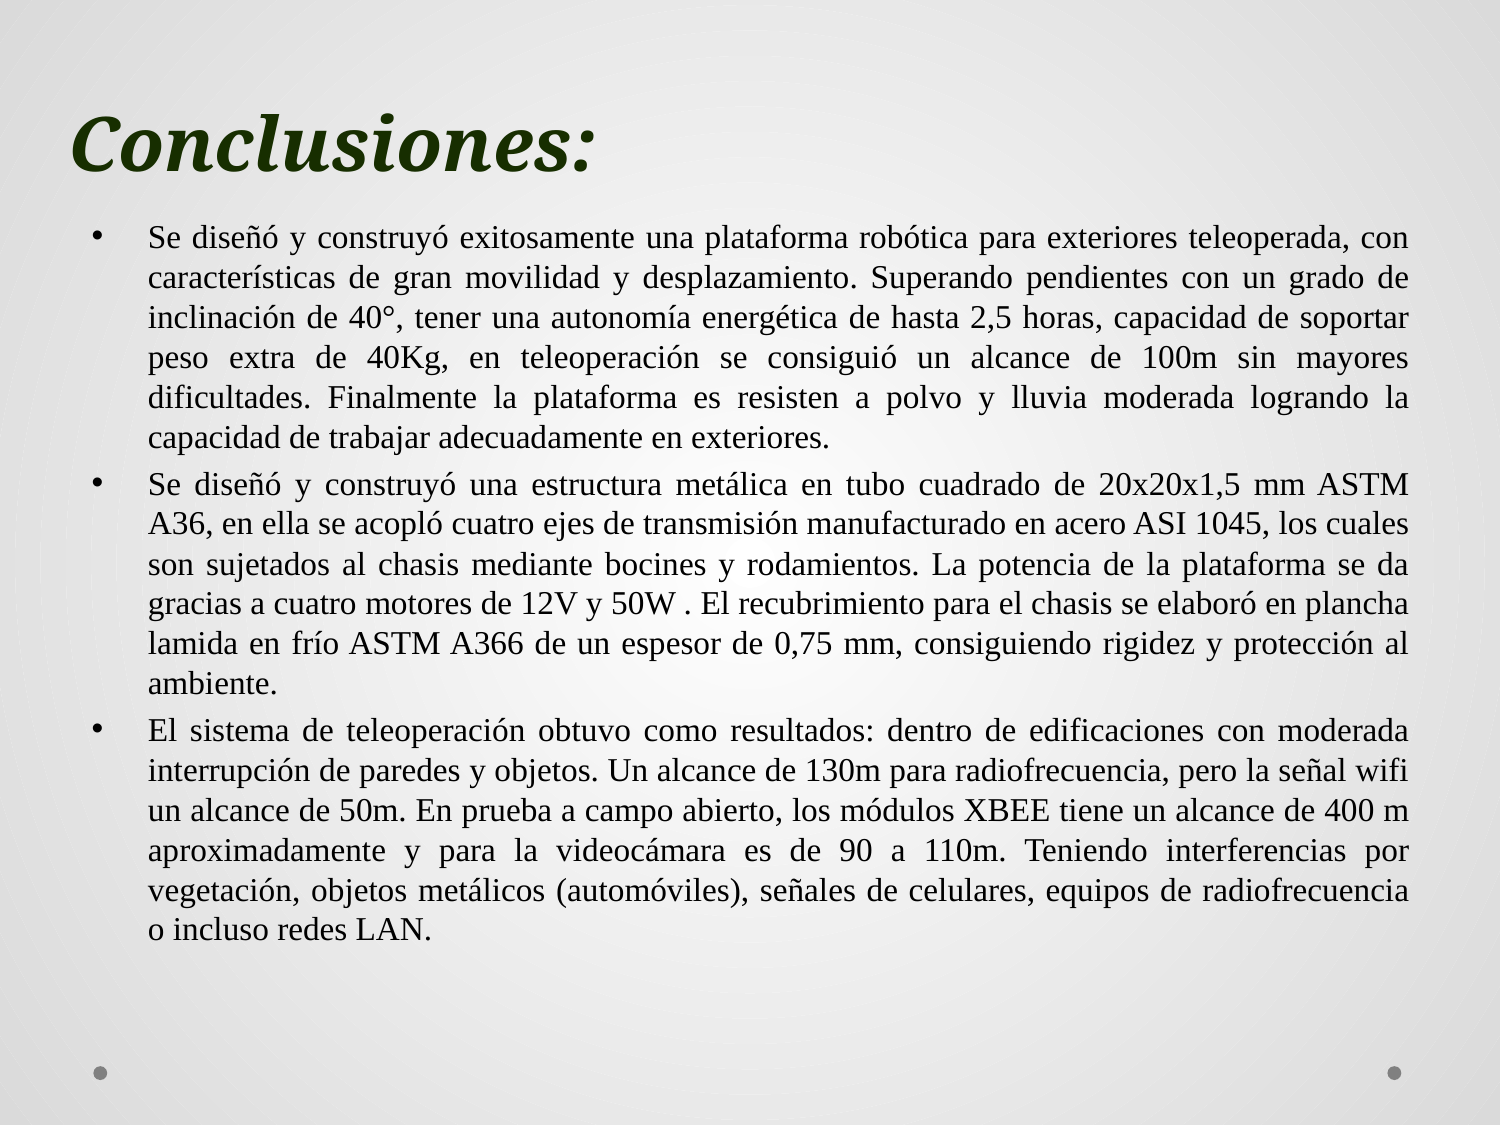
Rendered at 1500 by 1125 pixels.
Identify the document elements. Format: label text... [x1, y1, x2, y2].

list Se diseñó y construyó exitosamente una plataforma robótica para exteriores teleoperada, con características de gran movilidad y desplazamiento. Superando pendientes con un grado de inclinación de 40°, tener una autonomía energética de hasta 2,5 horas, capacidad de soportar peso extra de 40Kg, en teleoperación se consiguió un alcance de 100m sin mayores dificultades. Finalmente la plataforma es resisten a polvo y lluvia moderada logrando la capacidad de trabajar adecuadamente en exteriores. Se diseñó y construyó una estructura metálica en tubo cuadrado de 20x20x1,5 mm ASTM A36, en ella se acopló cuatro ejes de transmisión manufacturado en acero ASI 1045, los cuales son sujetados al chasis mediante bocines y rodamientos. La potencia de la plataforma se da gracias a cuatro motores de 12V y 50W . El recubrimiento para el chasis se elaboró en plancha lamida en frío ASTM A366 de un espesor de 0,75 mm, consiguiendo rigidez y protección al ambiente. El sistema de teleoperación obtuvo como resultados: dentro de edificaciones con moderada interrupción de paredes y objetos. Un alcance de 130m para radiofrecuencia, pero la señal wifi un alcance de 50m. En prueba a campo abierto, los módulos XBEE tiene un alcance de 400 m aproximadamente y para la videocámara es de 90 a 110m. Teniendo interferencias por vegetación, objetos metálicos (automóviles), señales de celulares, equipos de radiofrecuencia o incluso redes LAN. [76, 208, 1427, 1059]
title Conclusiones: [53, 66, 1474, 194]
